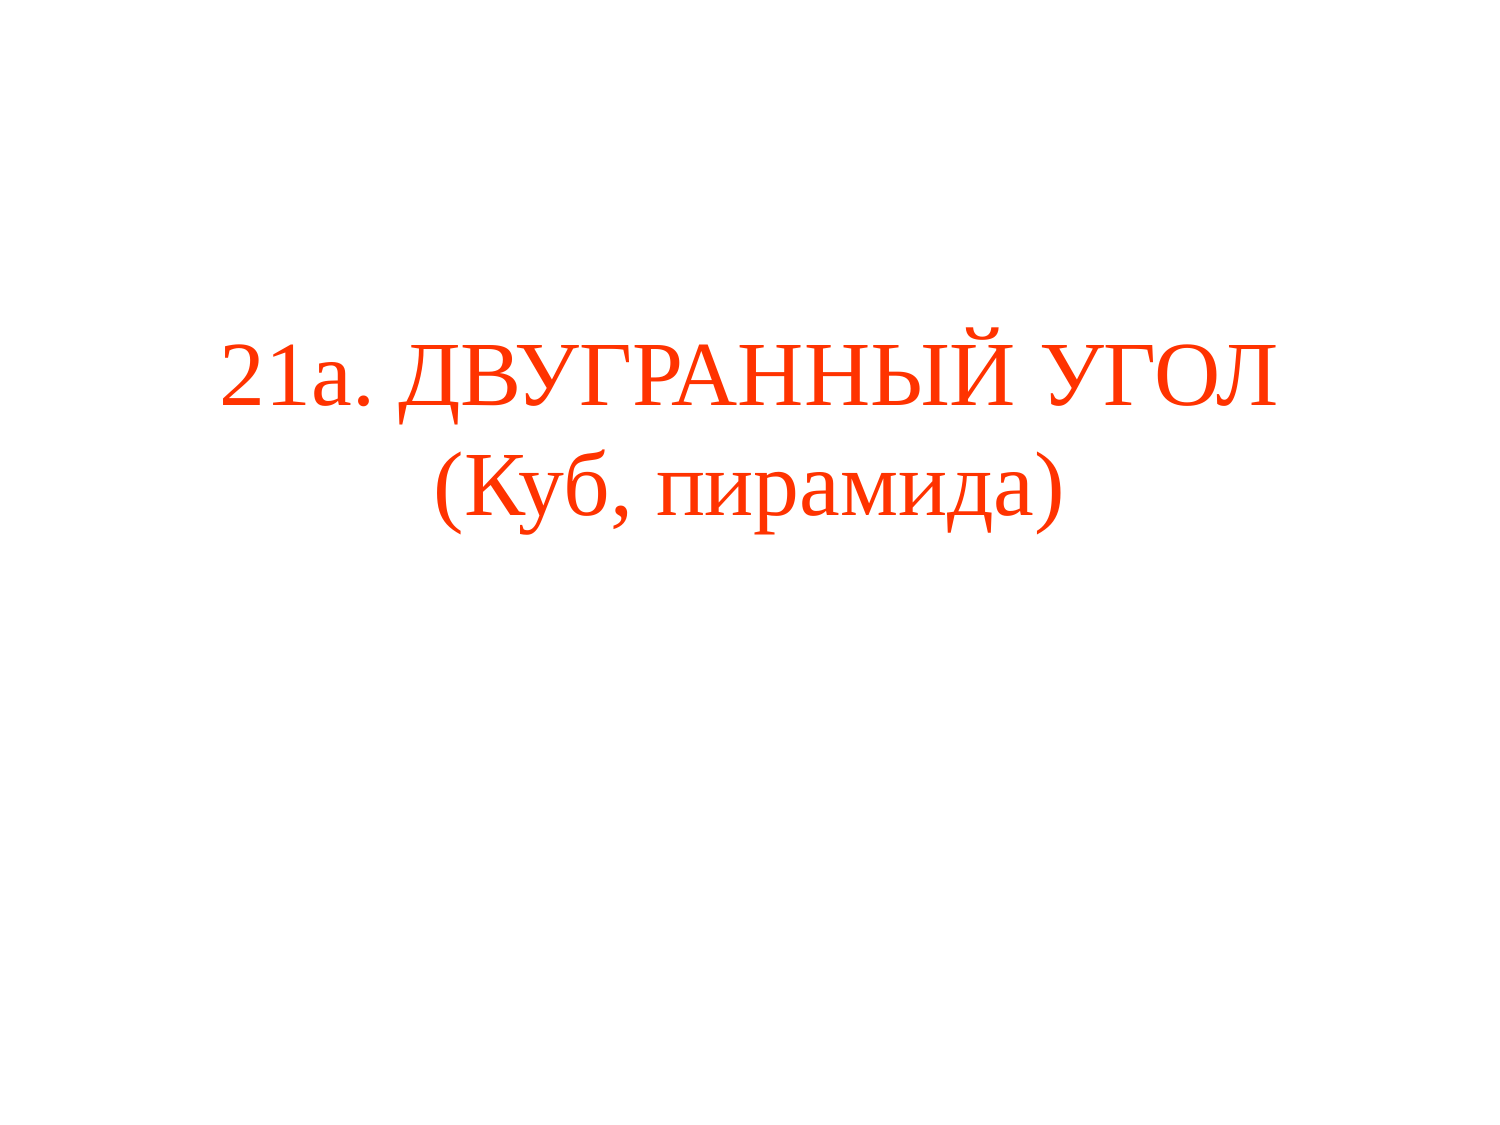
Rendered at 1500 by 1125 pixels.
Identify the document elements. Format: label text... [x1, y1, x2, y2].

title 21а. ДВУГРАННЫЙ УГОЛ (Куб, пирамида) [112, 326, 1388, 522]
